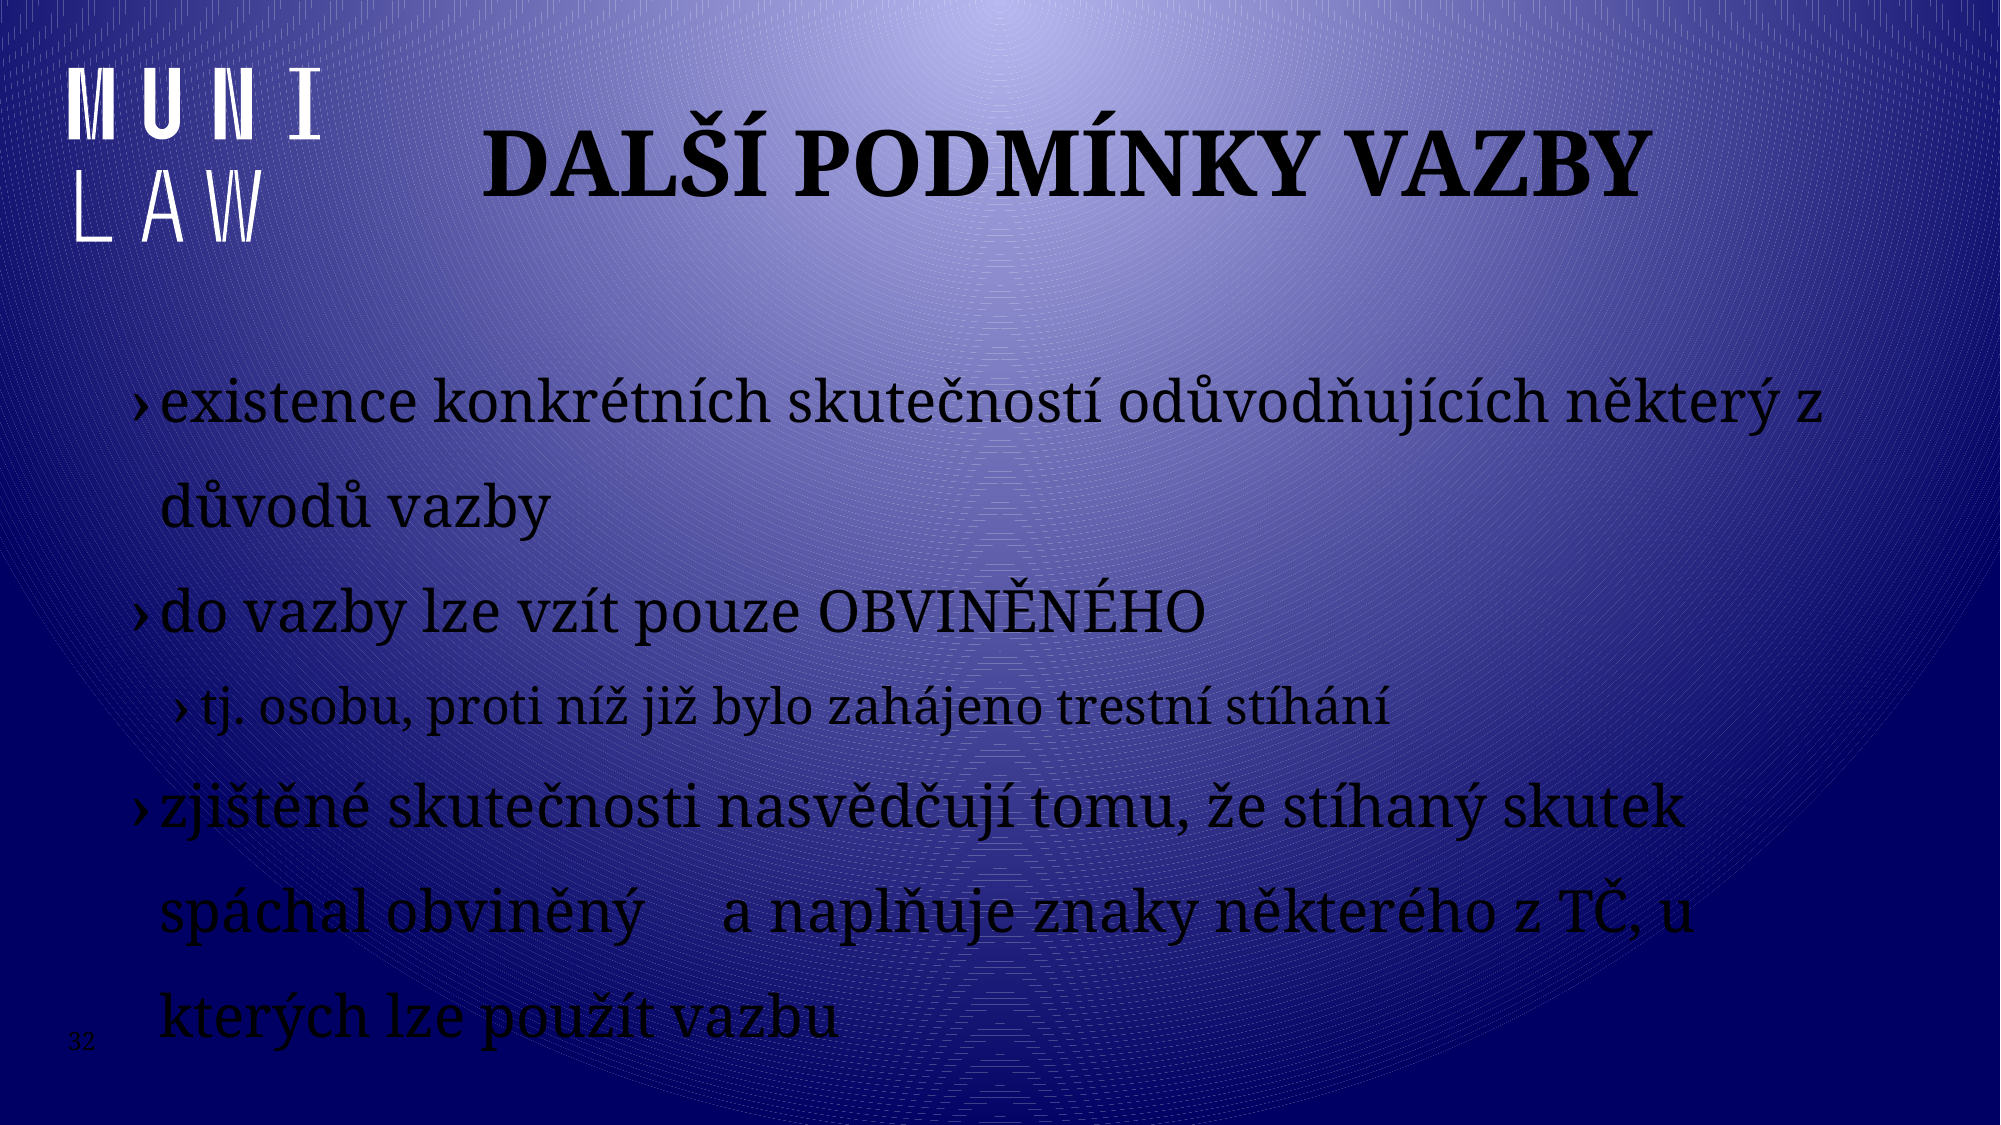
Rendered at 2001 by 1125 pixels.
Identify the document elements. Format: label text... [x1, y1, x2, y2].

slide_number 32 [67, 1021, 110, 1063]
list existence konkrétních skutečností odůvodňujících některý z důvodů vazby do vazby lze vzít pouze OBVINĚNÉHO tj. osobu, proti níž již bylo zahájeno trestní stíhání zjištěné skutečnosti nasvědčují tomu, že stíhaný skutek spáchal obviněný a naplňuje znaky některého z TČ, u kterých lze použít vazbu [118, 329, 1883, 957]
title Další podmínky vazby [372, 67, 1763, 278]
